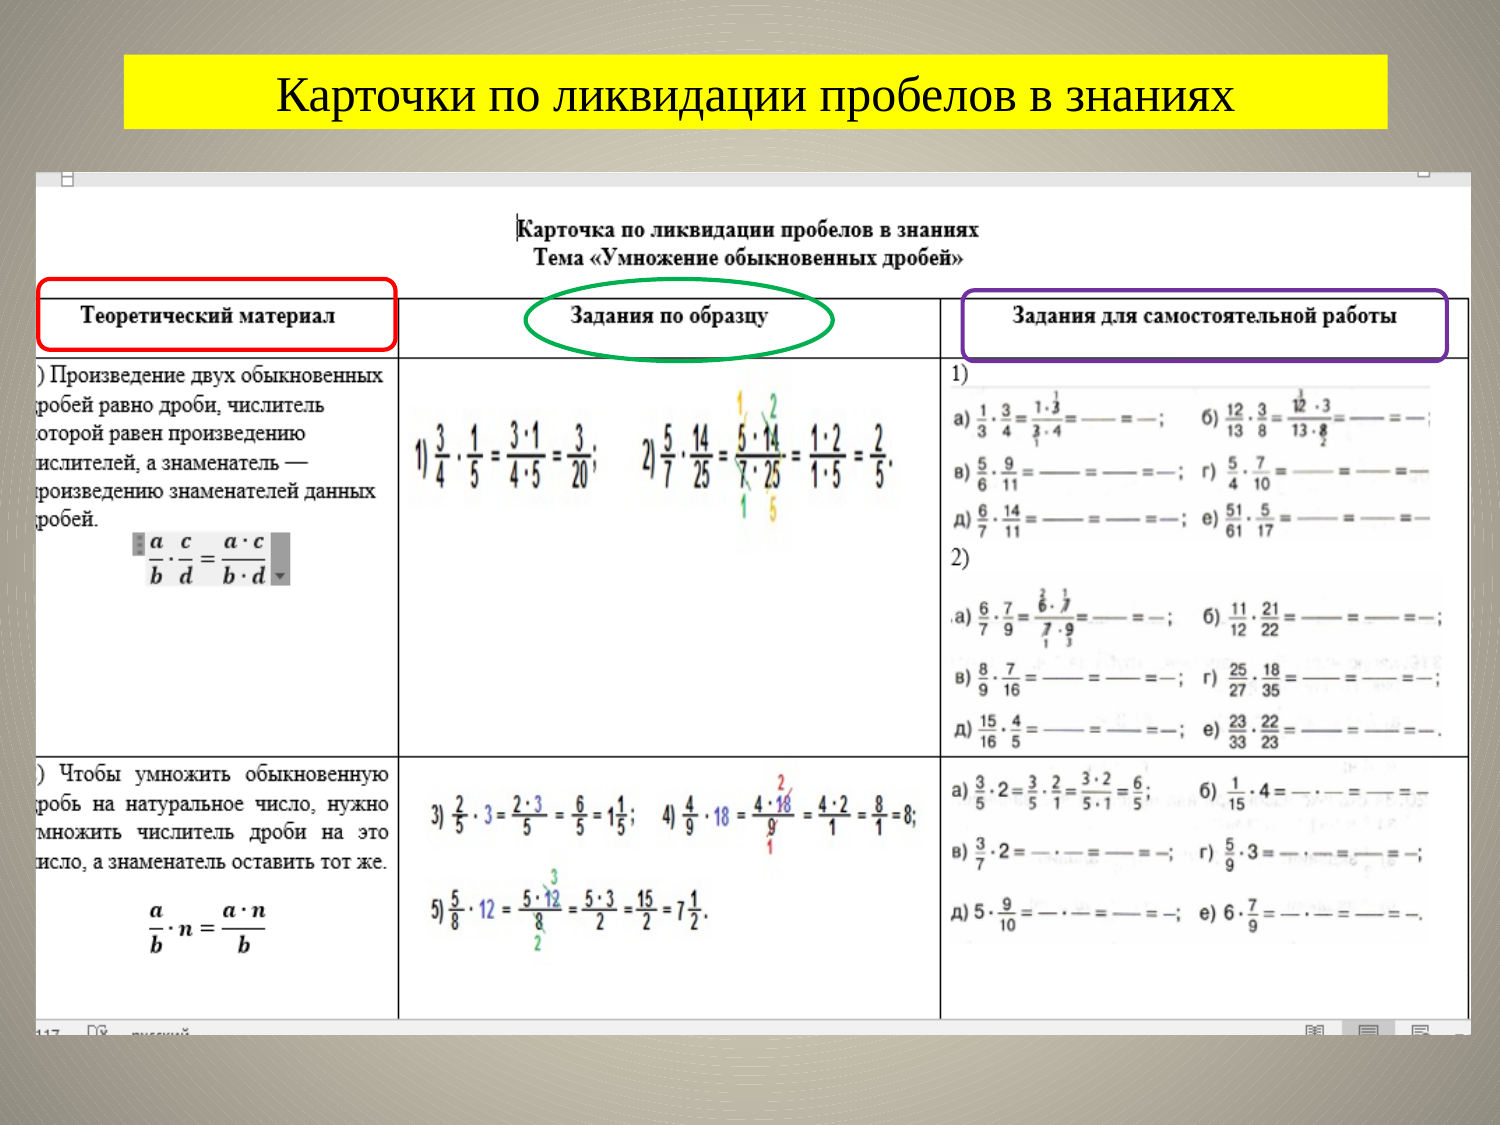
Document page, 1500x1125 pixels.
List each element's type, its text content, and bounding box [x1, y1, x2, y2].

text_box Карточки по ликвидации пробелов в знаниях [123, 54, 1388, 130]
picture [35, 172, 1472, 1036]
